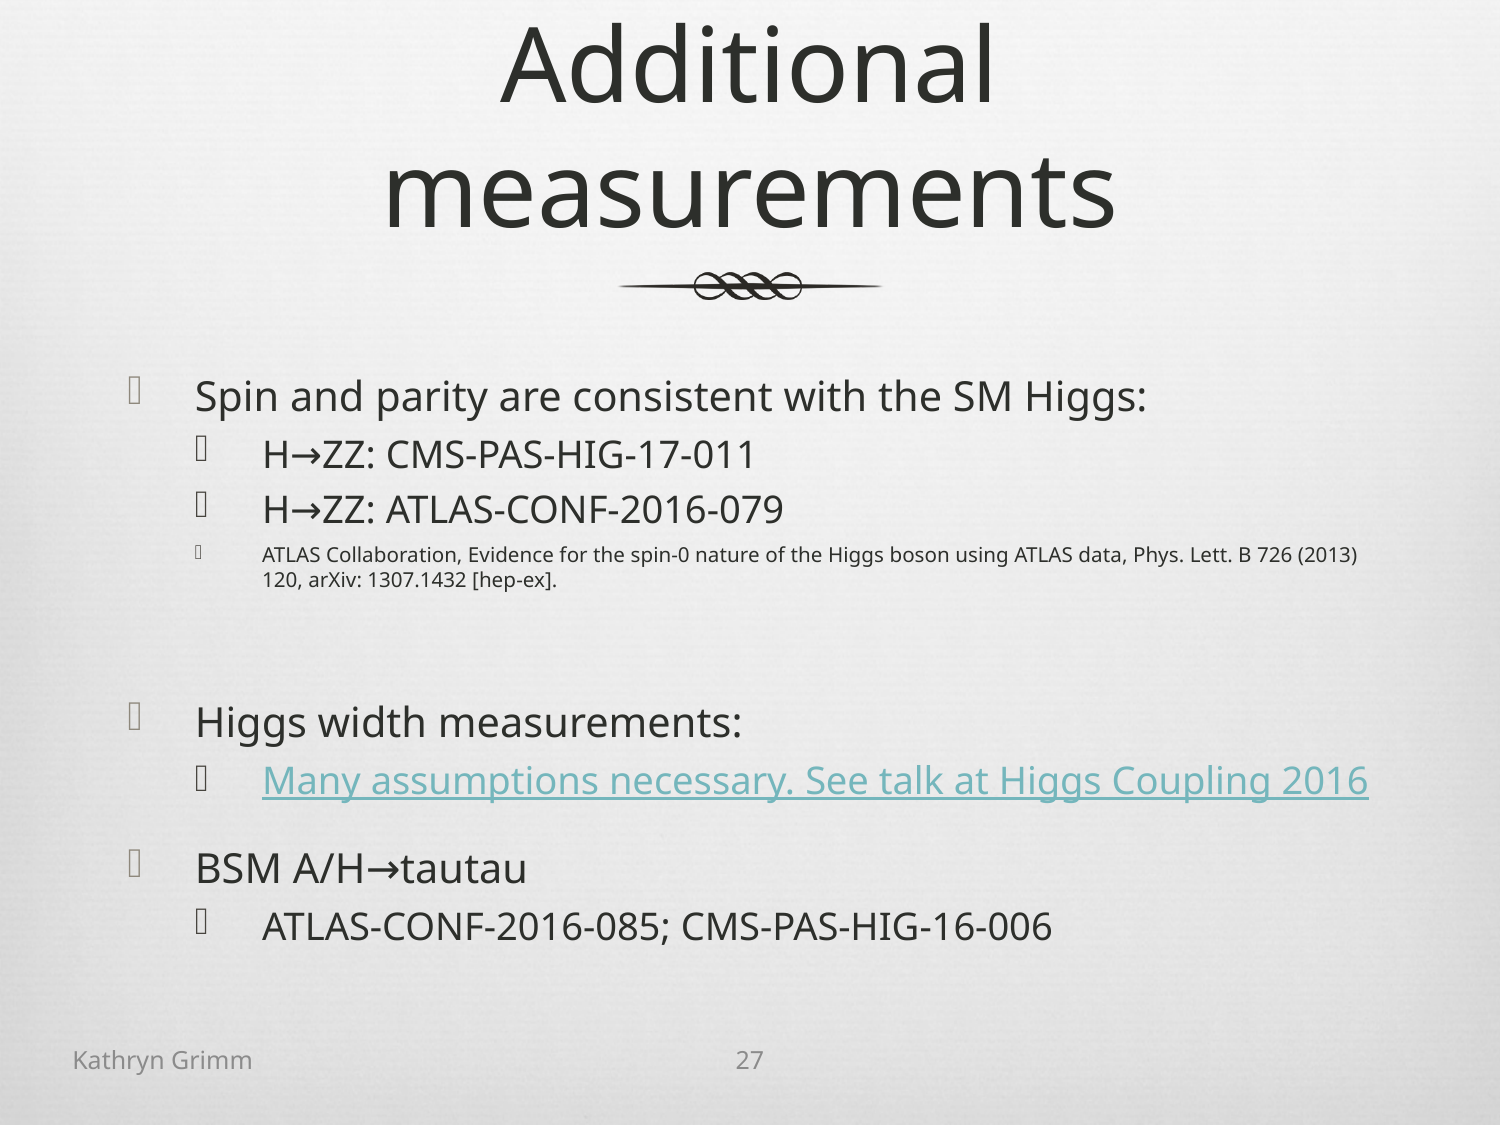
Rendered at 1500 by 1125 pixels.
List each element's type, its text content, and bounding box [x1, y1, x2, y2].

slide_number 27 [706, 1031, 794, 1092]
picture [615, 272, 885, 300]
footer Kathryn Grimm [57, 1031, 575, 1092]
list Spin and parity are consistent with the SM Higgs: H→ZZ: CMS-PAS-HIG-17-011 H→ZZ: ATLAS-CONF-2016-079 ATLAS Collaboration, Evidence for the spin-0 nature of the Higgs boson using ATLAS data, Phys. Lett. B 726 (2013) 120, arXiv: 1307.1432 [hep-ex]. Higgs width measurements: Many assumptions necessary. See talk at Higgs Coupling 2016 BSM A/H→tautau ATLAS-CONF-2016-085; CMS-PAS-HIG-16-006 [112, 362, 1388, 963]
title Additional measurements [112, 11, 1388, 236]
